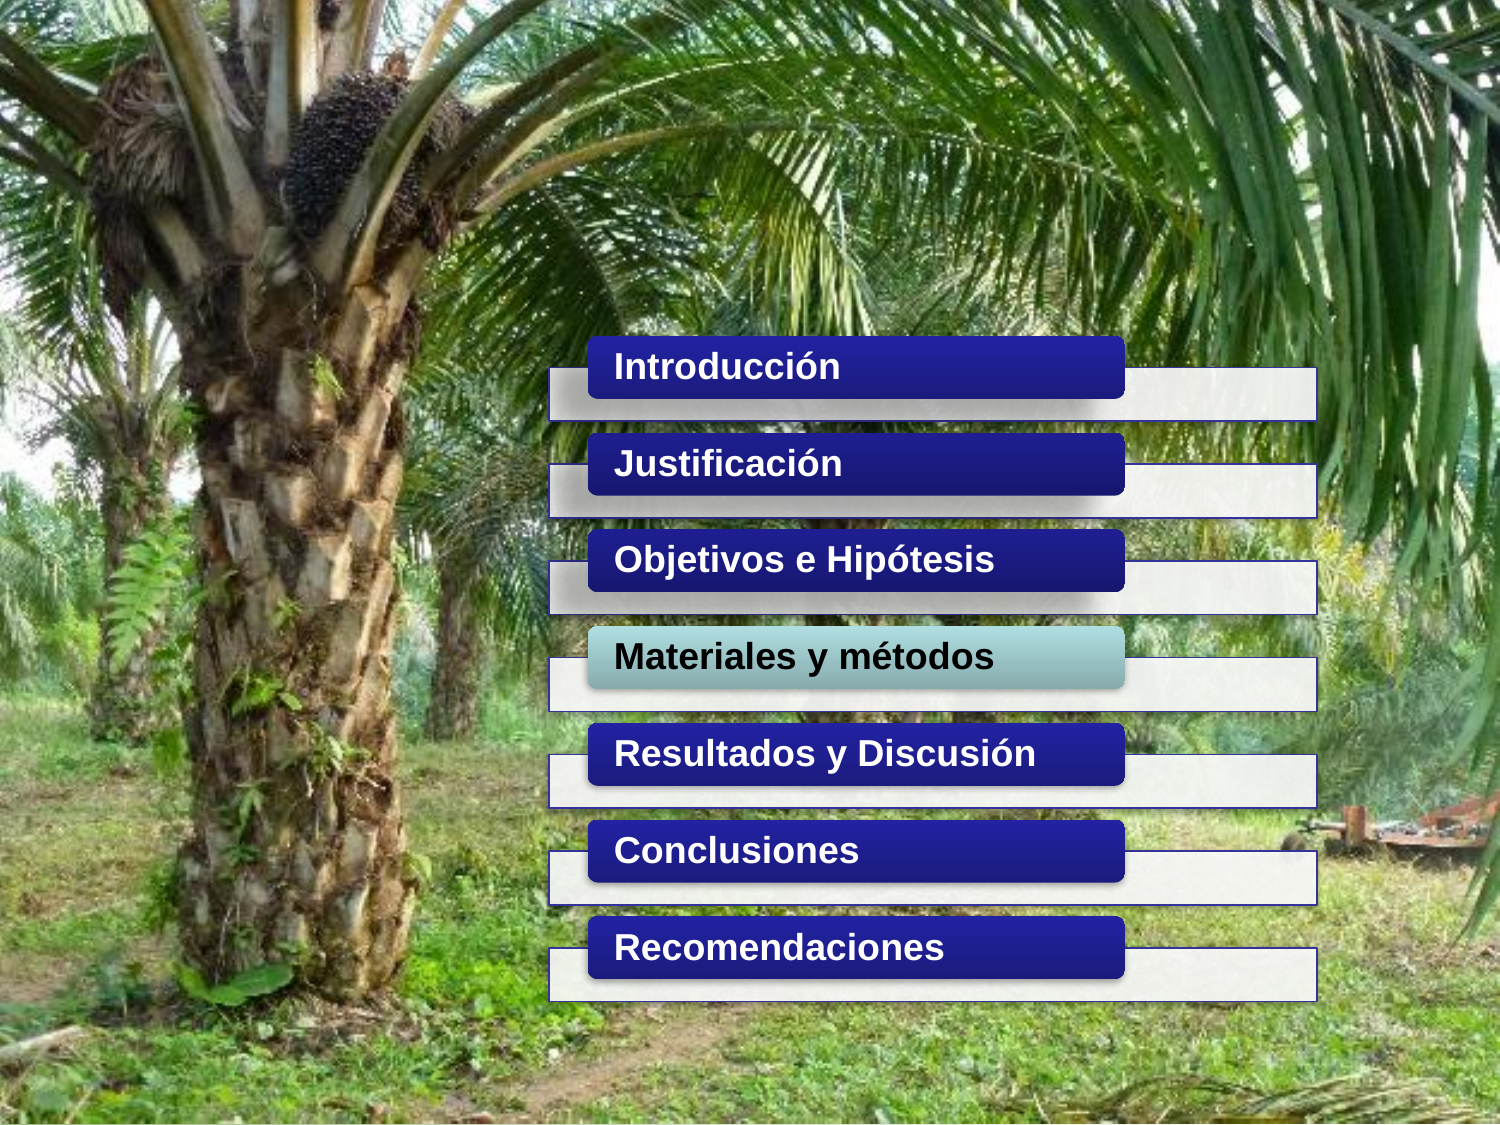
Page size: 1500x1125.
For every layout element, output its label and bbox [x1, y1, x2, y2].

picture [0, 0, 1500, 1124]
text_box [548, 314, 1318, 1024]
